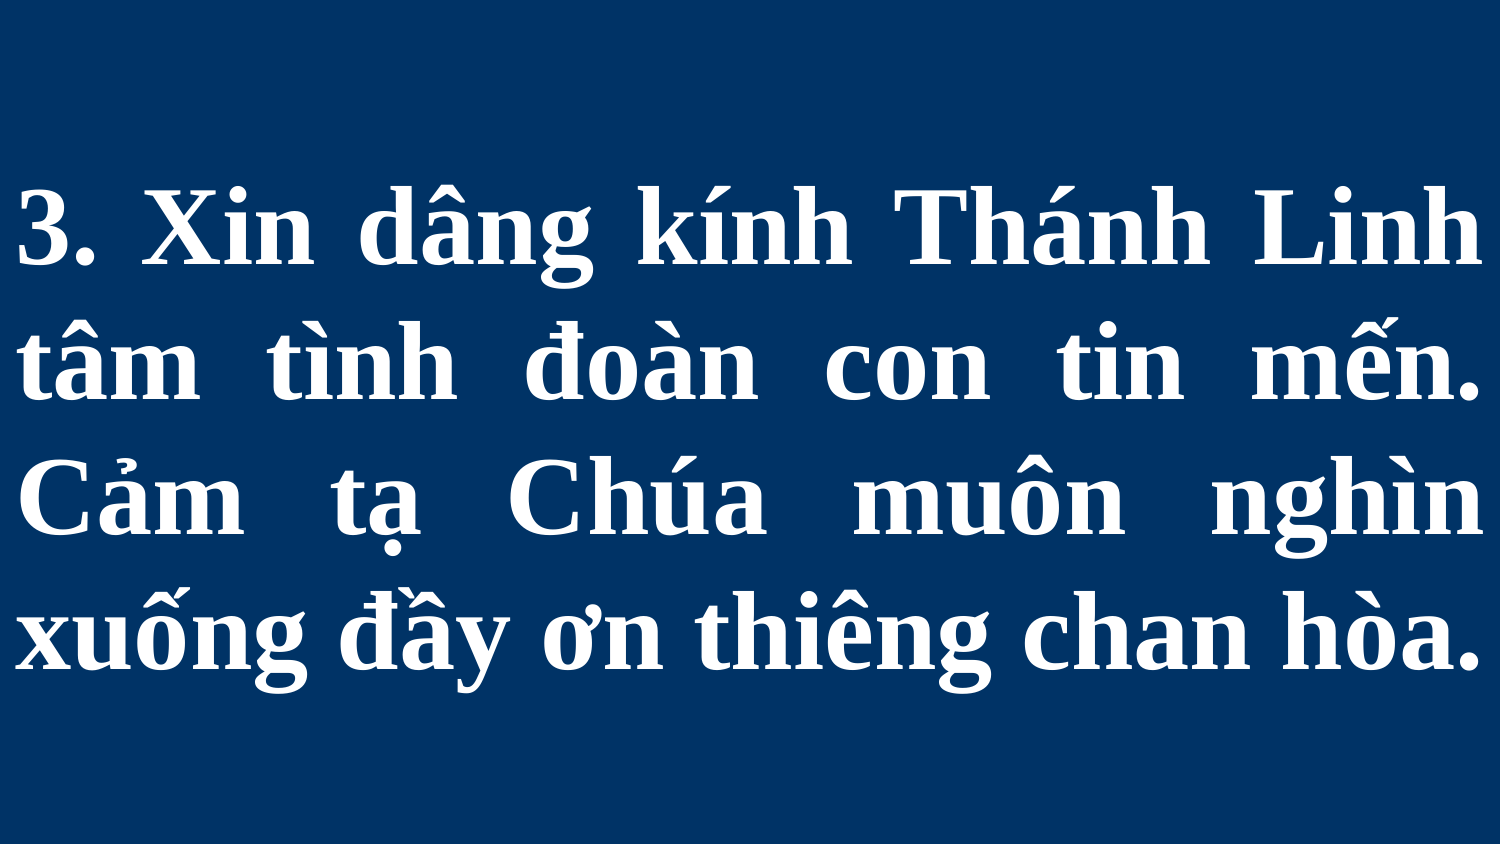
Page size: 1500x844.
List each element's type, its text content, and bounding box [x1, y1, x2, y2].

title 3. Xin dâng kính Thánh Linh tâm tình đoàn con tin mến. Cảm tạ Chúa muôn nghìn xuống đầy ơn thiêng chan hòa. [0, 0, 1500, 844]
